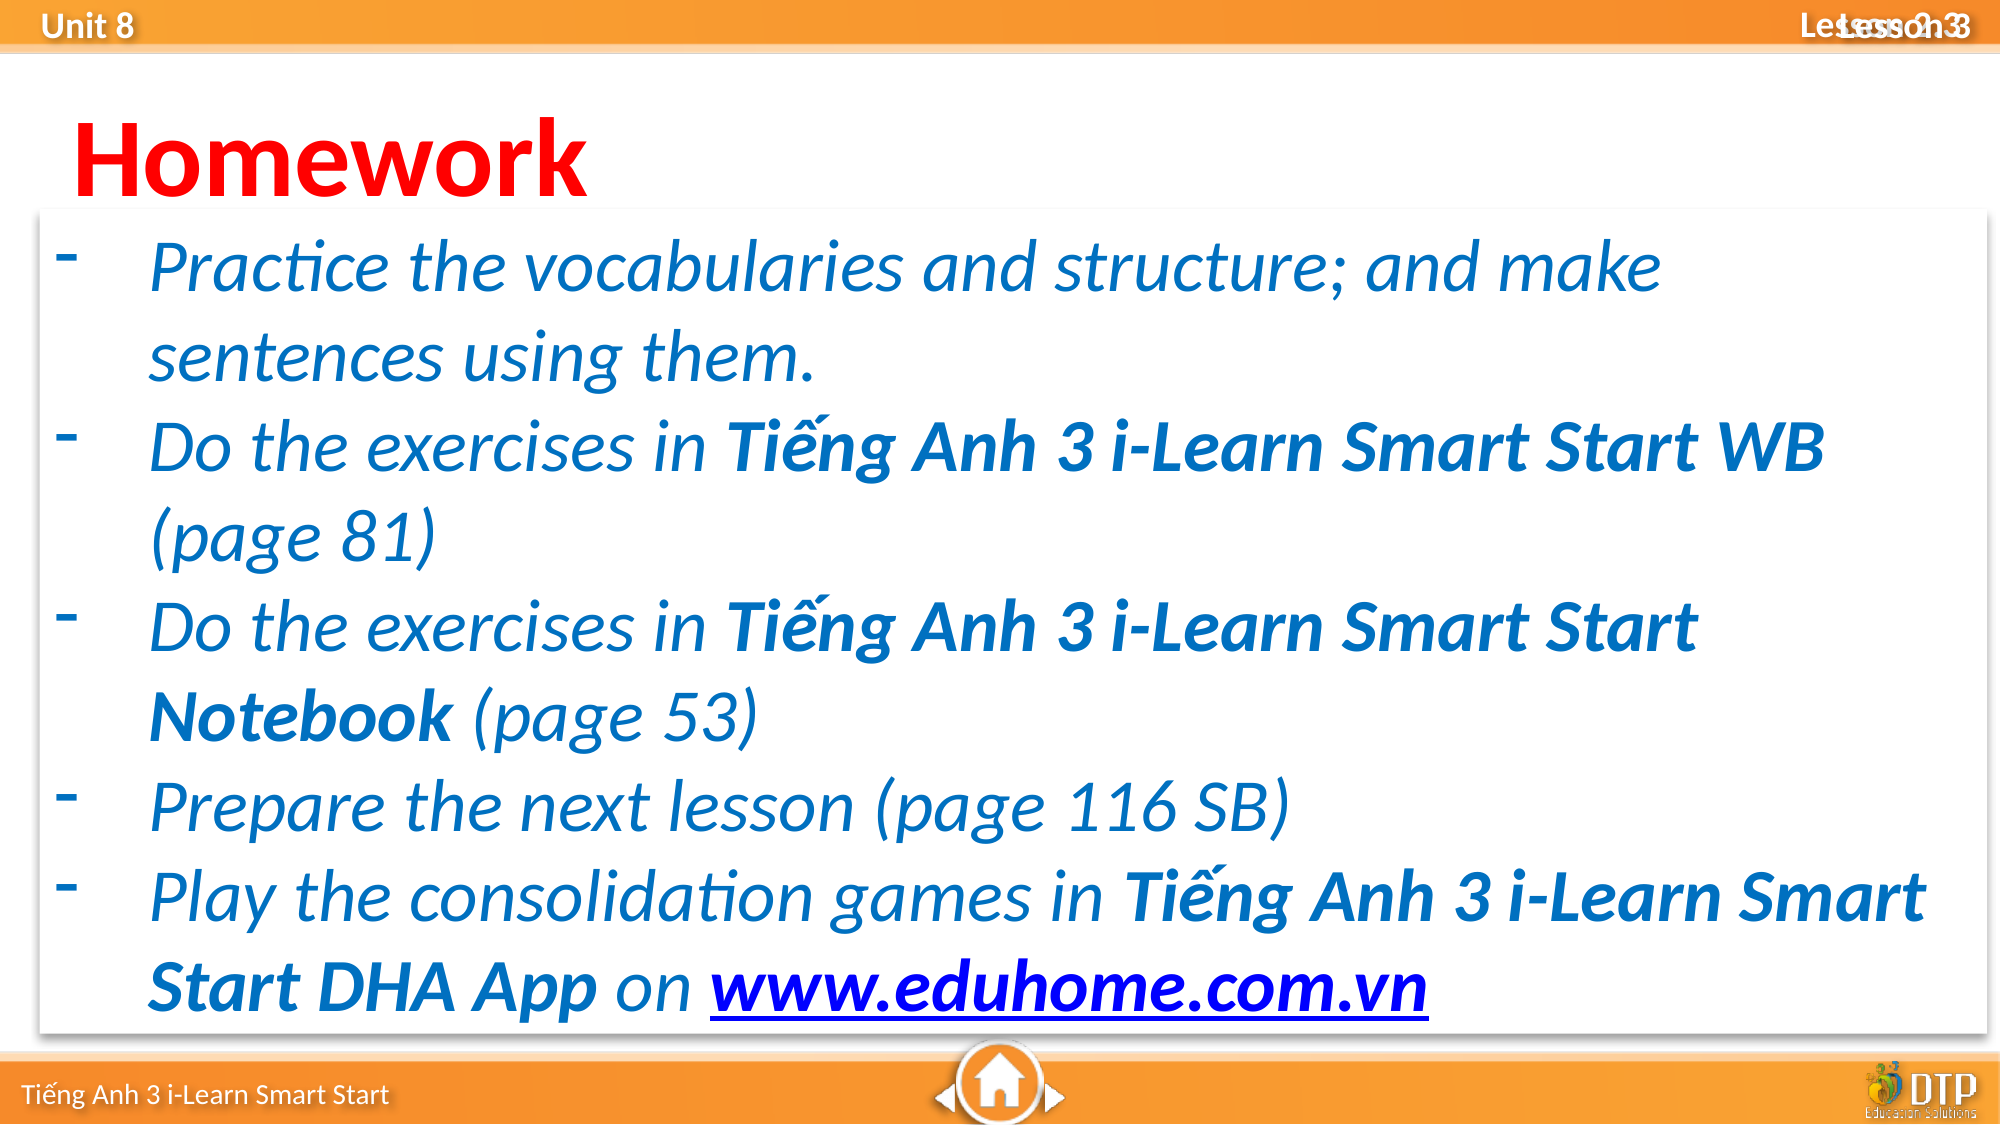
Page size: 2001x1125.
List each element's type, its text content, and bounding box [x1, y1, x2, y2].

picture [0, 0, 2000, 1125]
text_box Homework [57, 76, 604, 208]
text_box Practice the vocabularies and structure; and make sentences using them. Do the exercises in Tiếng Anh 3 i-Learn Smart Start WB (page 81) Do the exercises in Tiếng Anh 3 i-Learn Smart Start Notebook (page 53) Prepare the next lesson (page 116 SB) Play the consolidation games in Tiếng Anh 3 i-Learn Smart Start DHA App on www.eduhome.com.vn [39, 208, 1988, 1034]
text_box Lesson 3 [1824, 0, 1987, 53]
